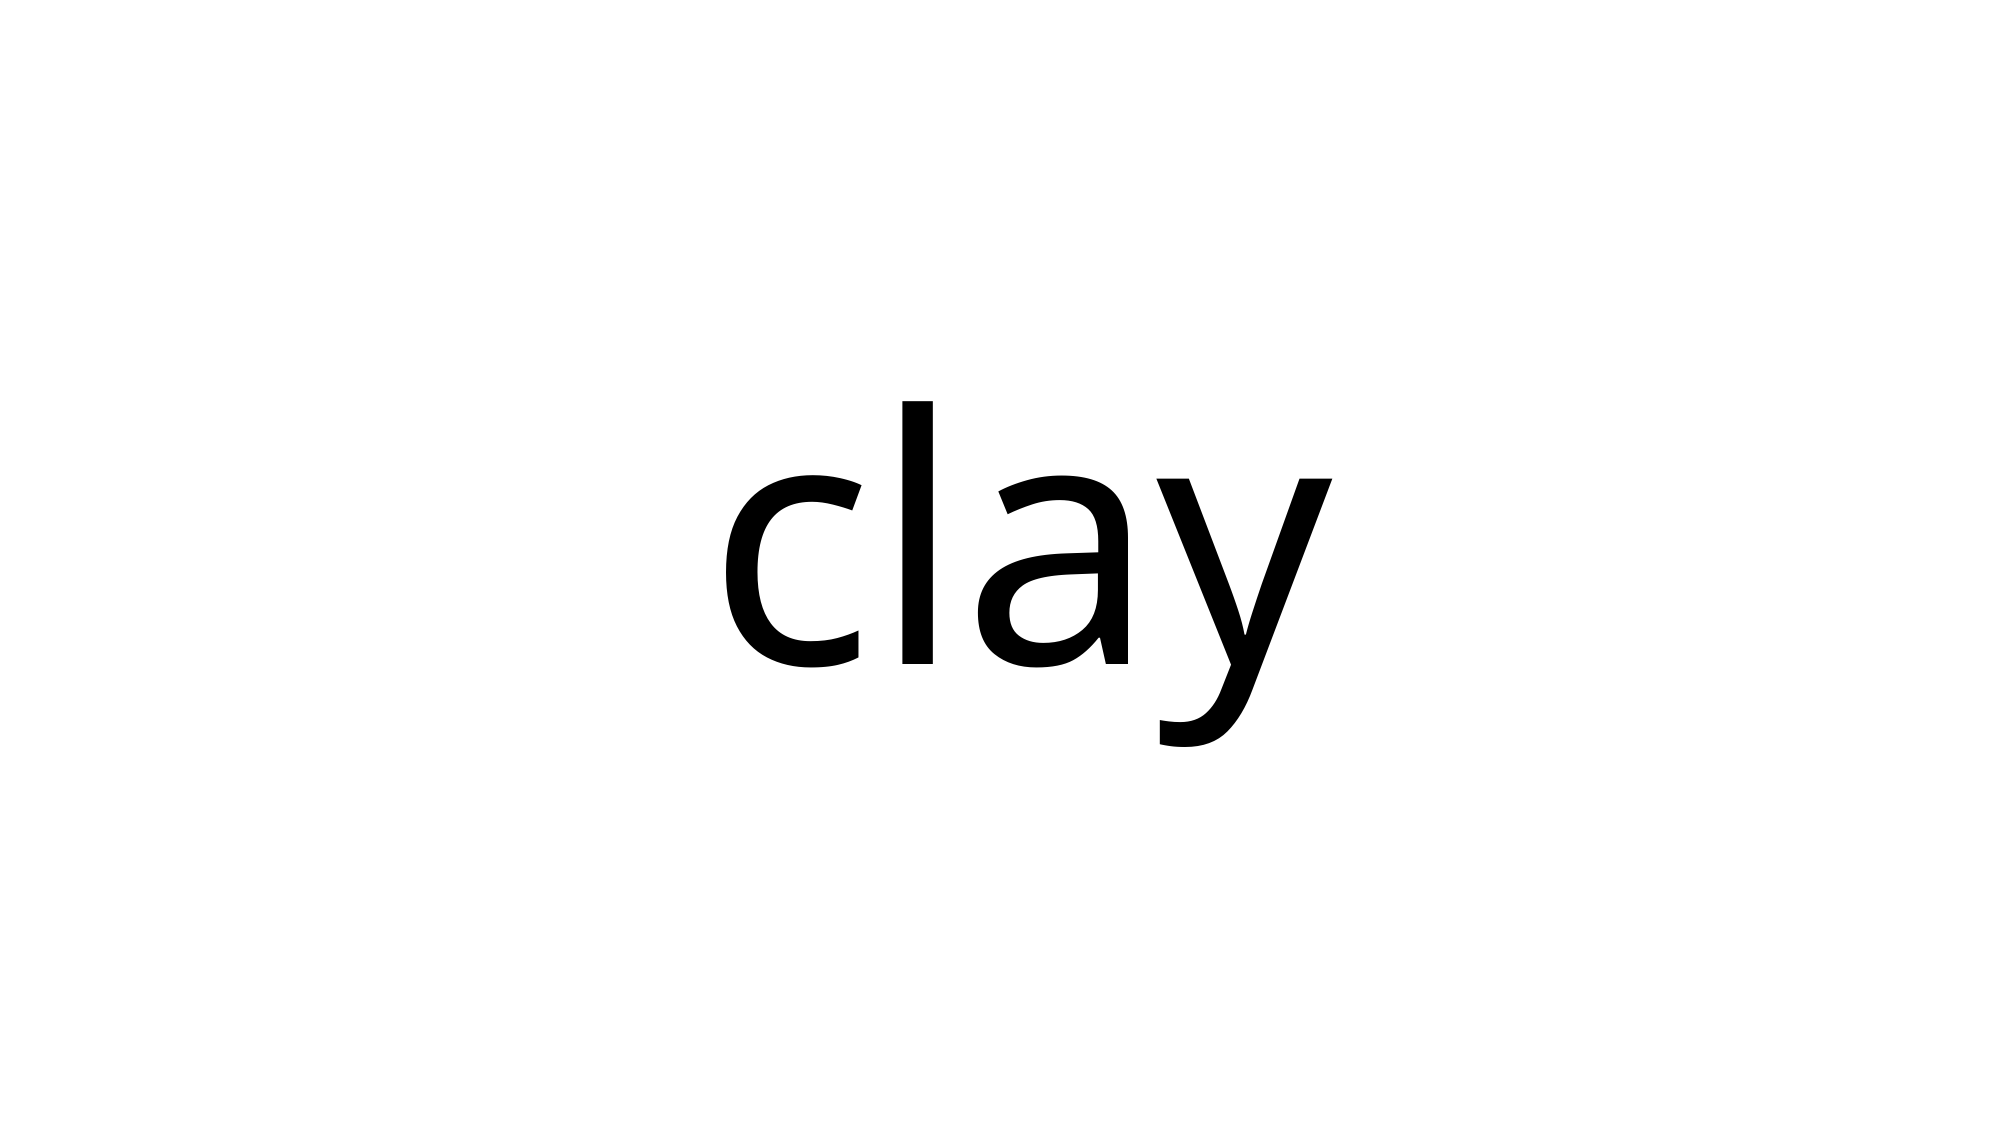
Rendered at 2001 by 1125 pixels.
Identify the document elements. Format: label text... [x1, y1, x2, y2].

text_box clay [157, 443, 1883, 662]
